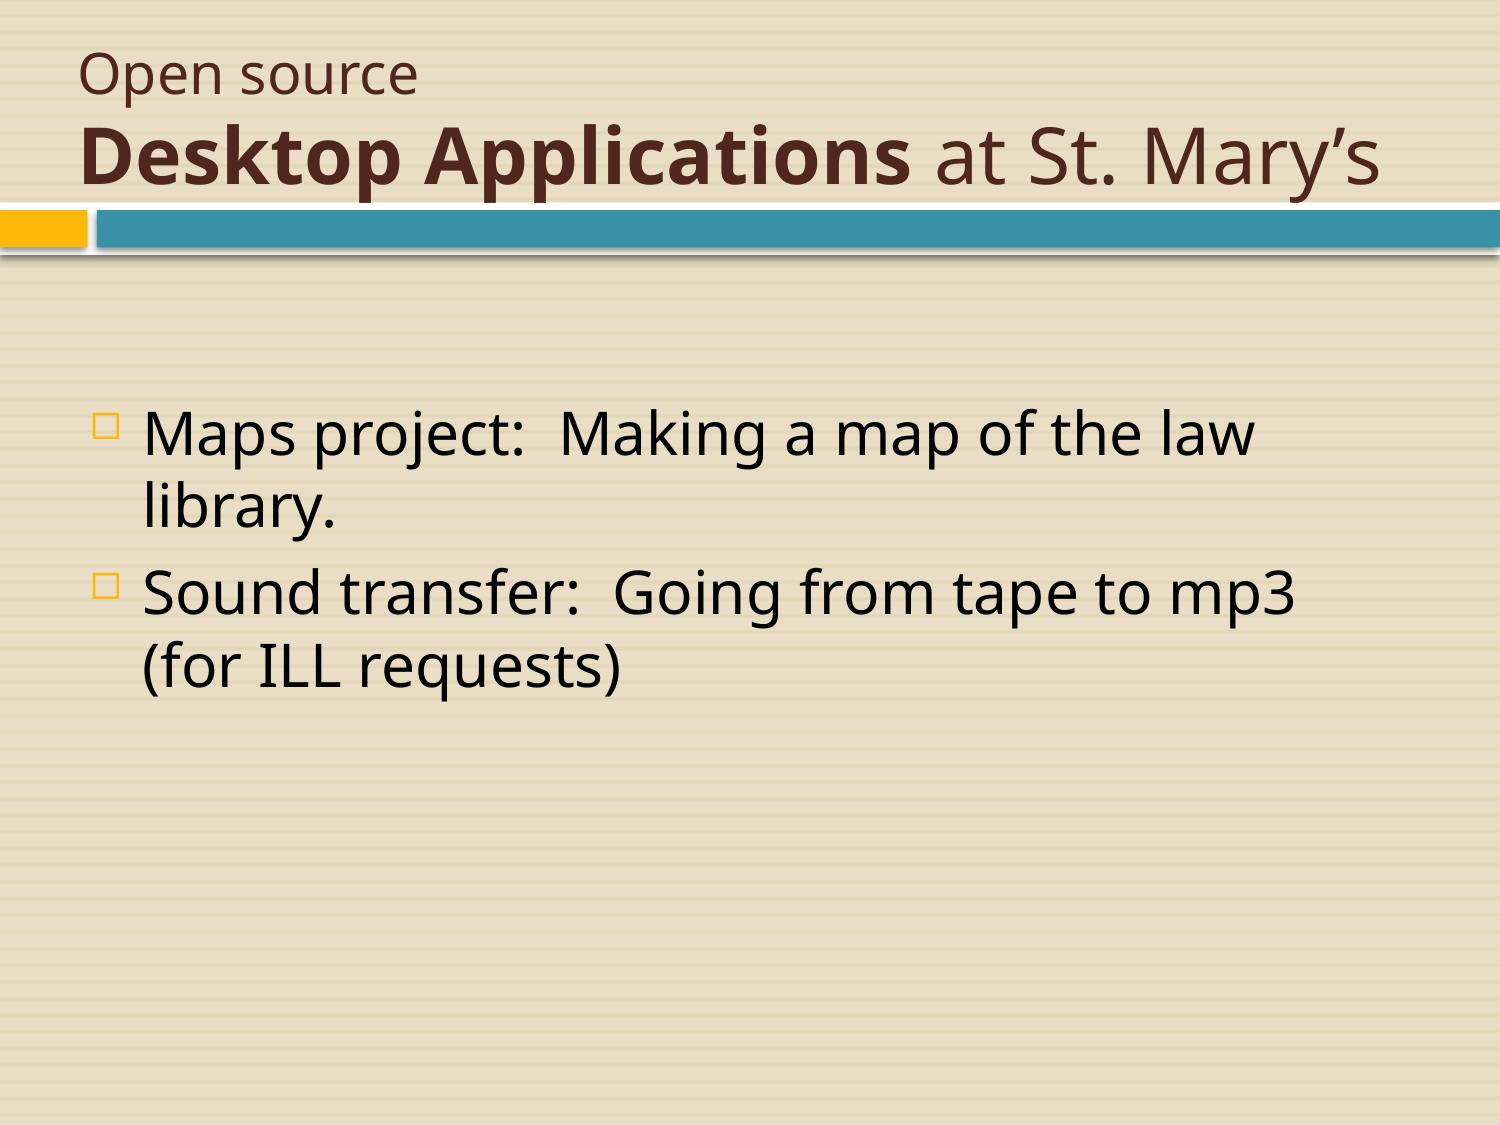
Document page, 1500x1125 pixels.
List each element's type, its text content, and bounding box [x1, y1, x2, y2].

title Open source Desktop Applications at St. Mary’s [62, 0, 1413, 238]
list Maps project: Making a map of the law library. Sound transfer: Going from tape to mp3 (for ILL requests) [75, 387, 1425, 1005]
